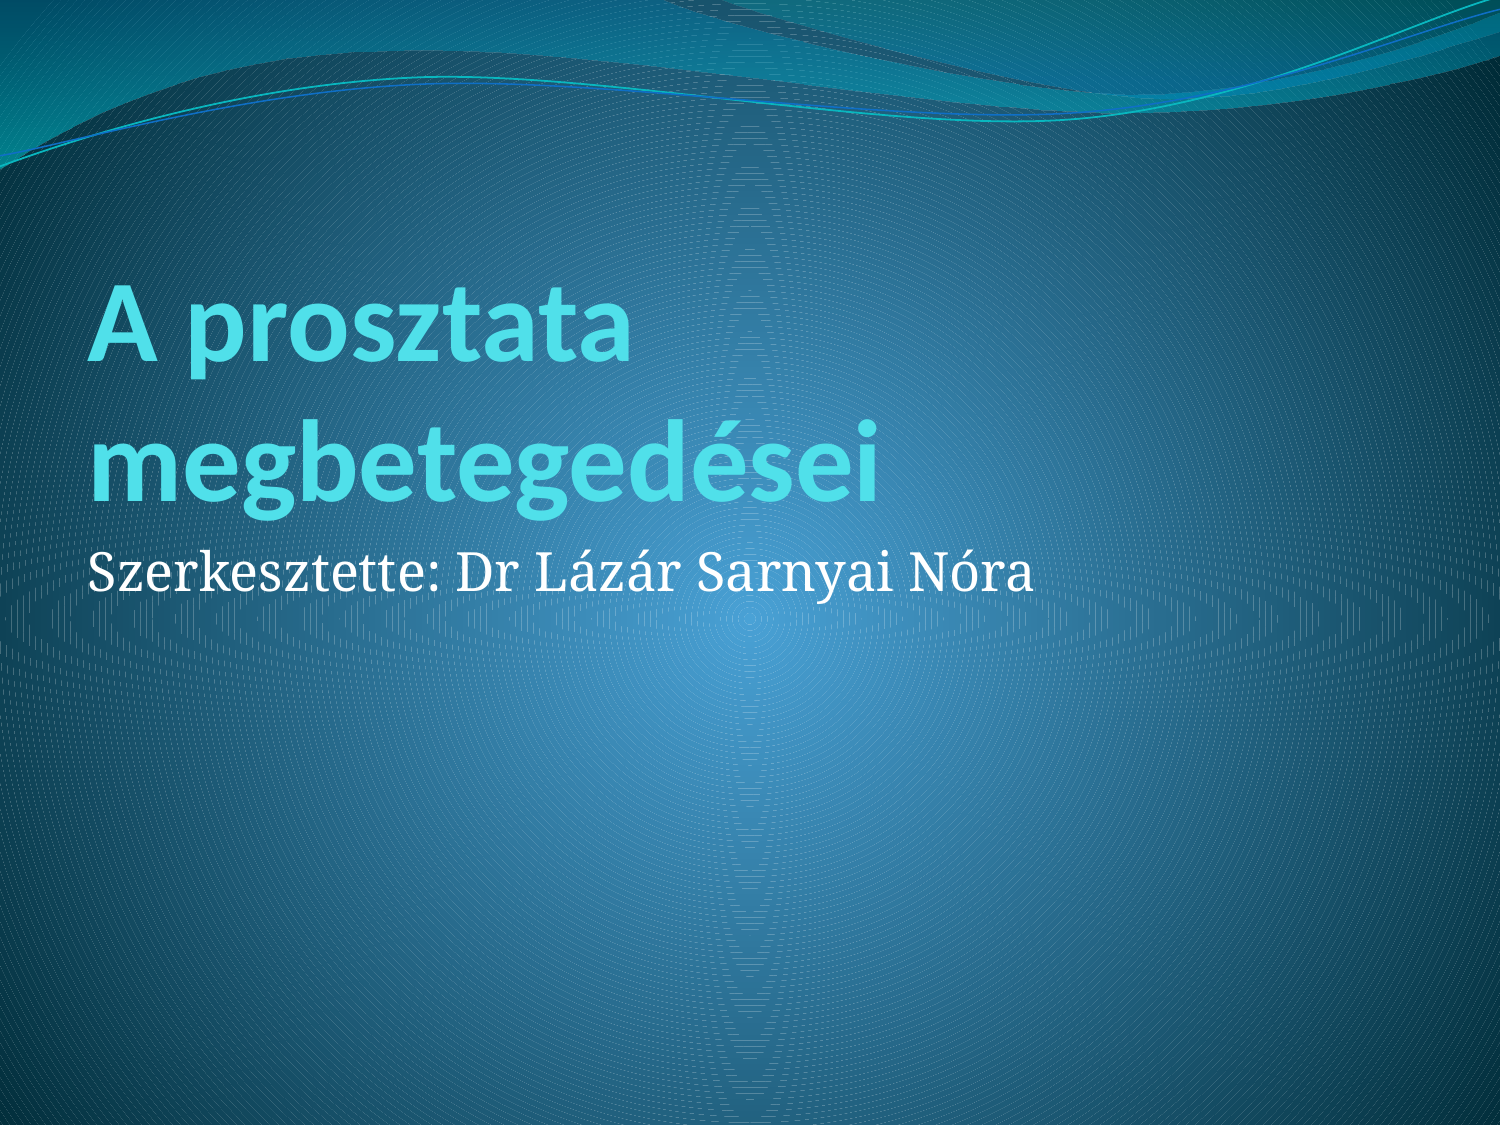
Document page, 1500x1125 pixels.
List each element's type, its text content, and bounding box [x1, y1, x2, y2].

title A prosztata megbetegedései [87, 224, 1376, 525]
subtitle Szerkesztette: Dr Lázár Sarnyai Nóra [87, 529, 1376, 818]
